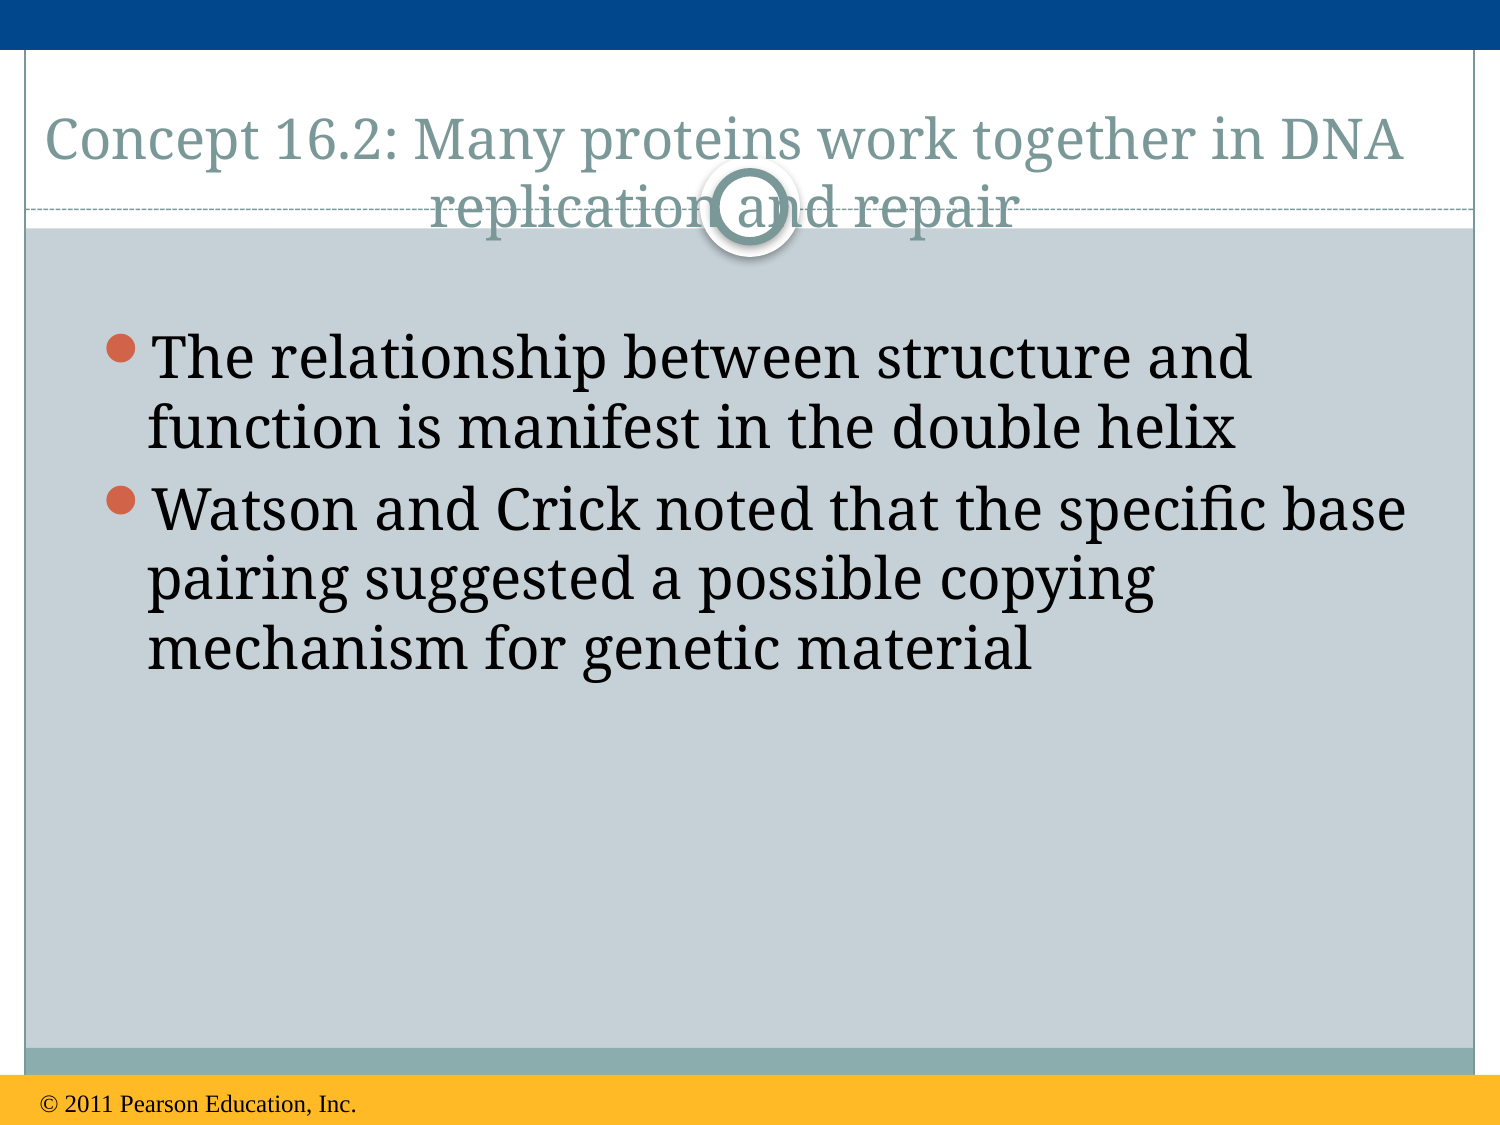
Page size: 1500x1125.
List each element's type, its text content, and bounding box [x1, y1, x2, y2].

list The relationship between structure and function is manifest in the double helix Watson and Crick noted that the specific base pairing suggested a possible copying mechanism for genetic material [87, 312, 1475, 891]
title Concept 16.2: Many proteins work together in DNA replication and repair [24, 95, 1425, 246]
text_box [0, 0, 1500, 50]
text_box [0, 1074, 1500, 1125]
